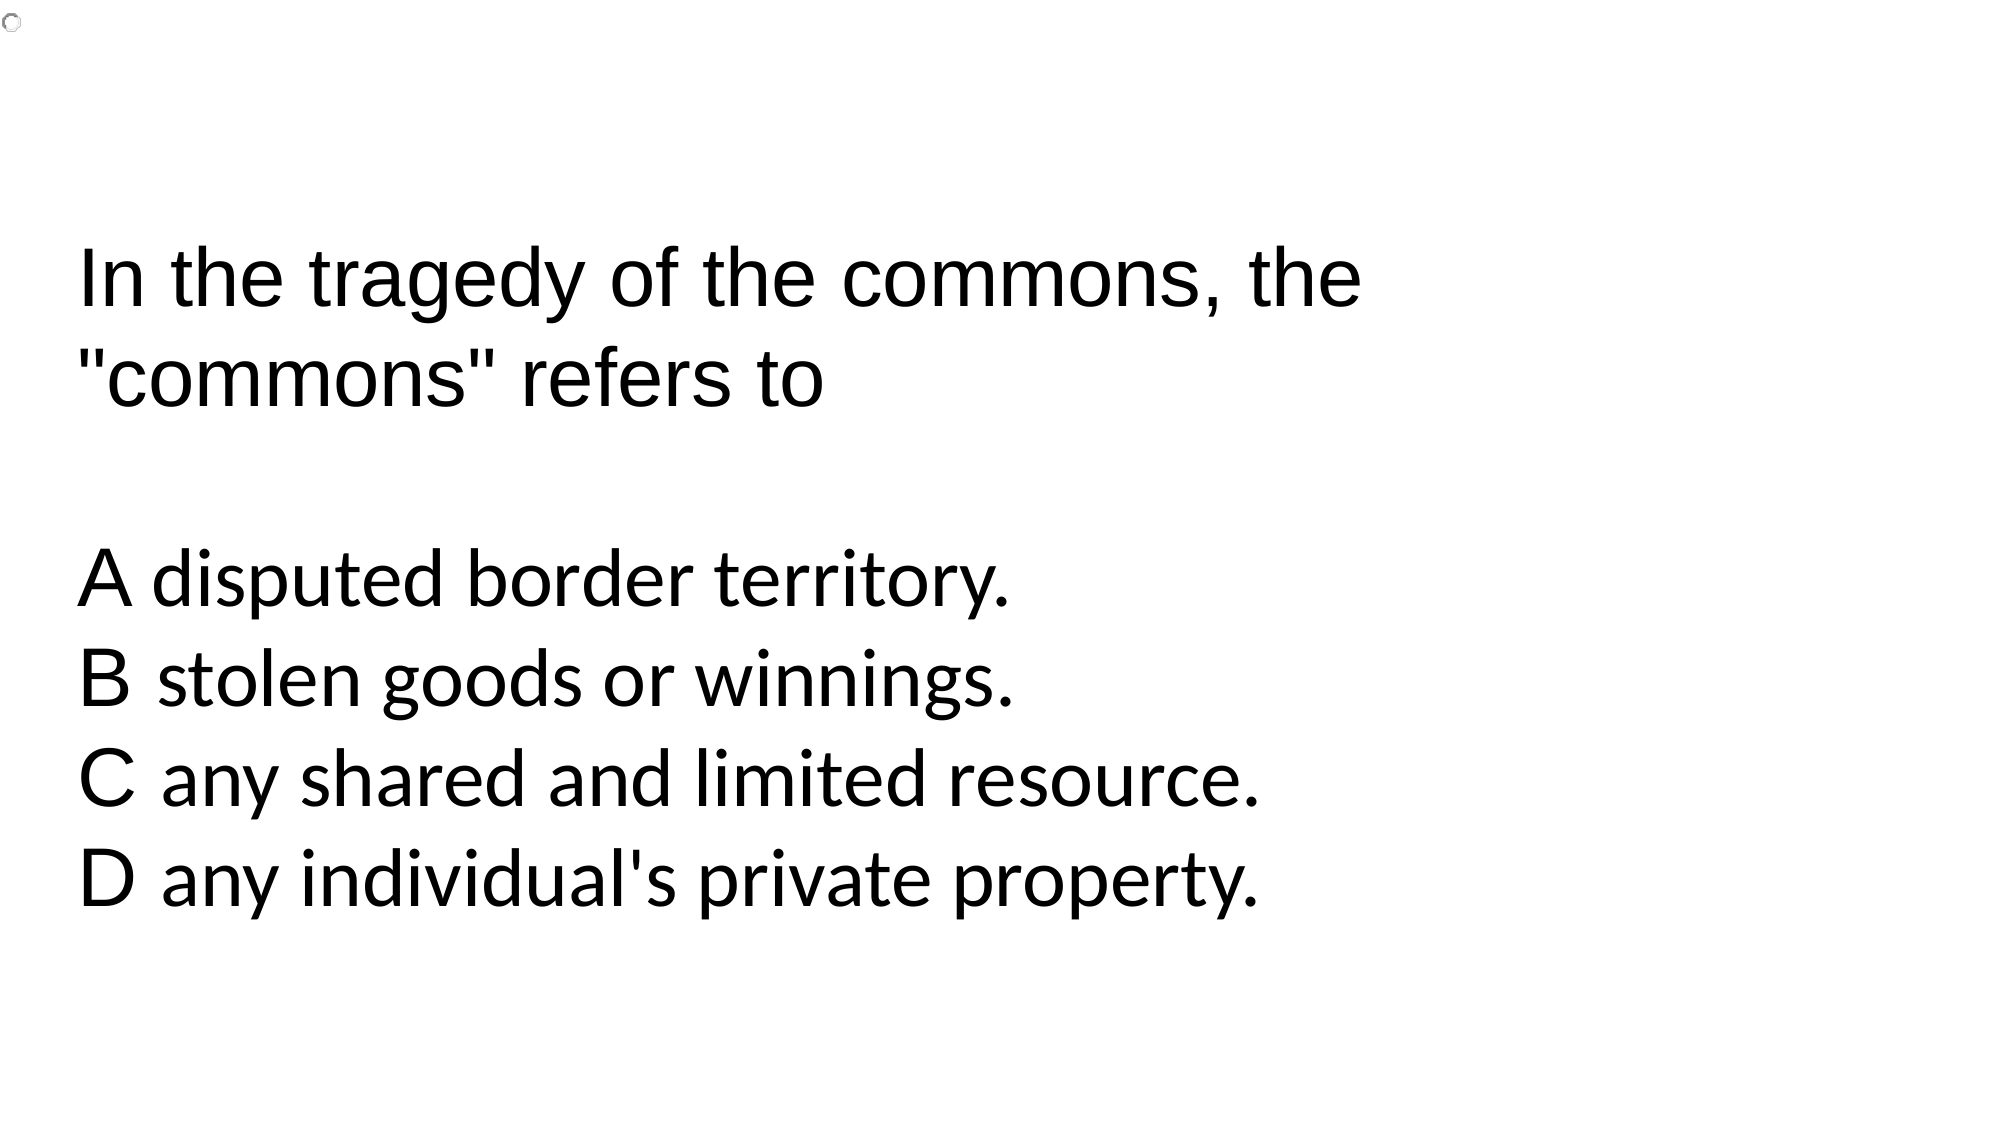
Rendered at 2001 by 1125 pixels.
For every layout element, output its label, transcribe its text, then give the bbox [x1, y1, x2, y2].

picture [0, 0, 225, 46]
text_box In the tragedy of the commons, the "commons" refers to A disputed border territory. B stolen goods or winnings. C any shared and limited resource. D any individual's private property. [62, 115, 1663, 931]
